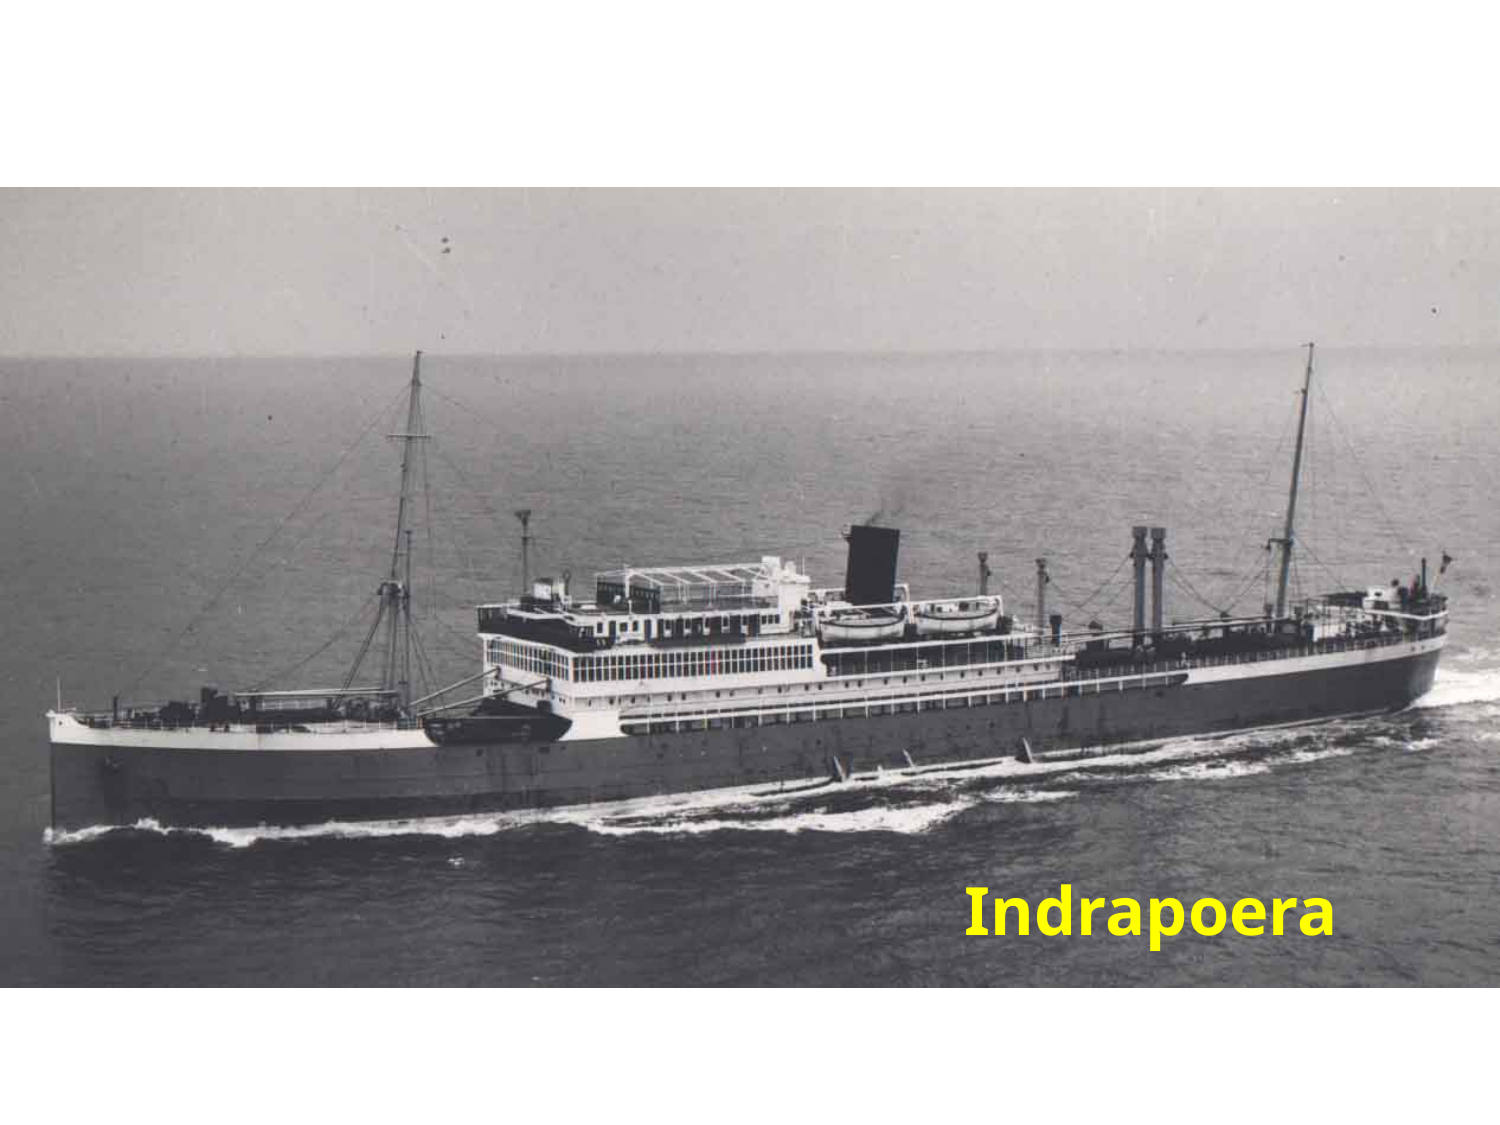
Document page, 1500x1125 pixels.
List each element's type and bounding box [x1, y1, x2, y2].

picture [0, 187, 1500, 988]
